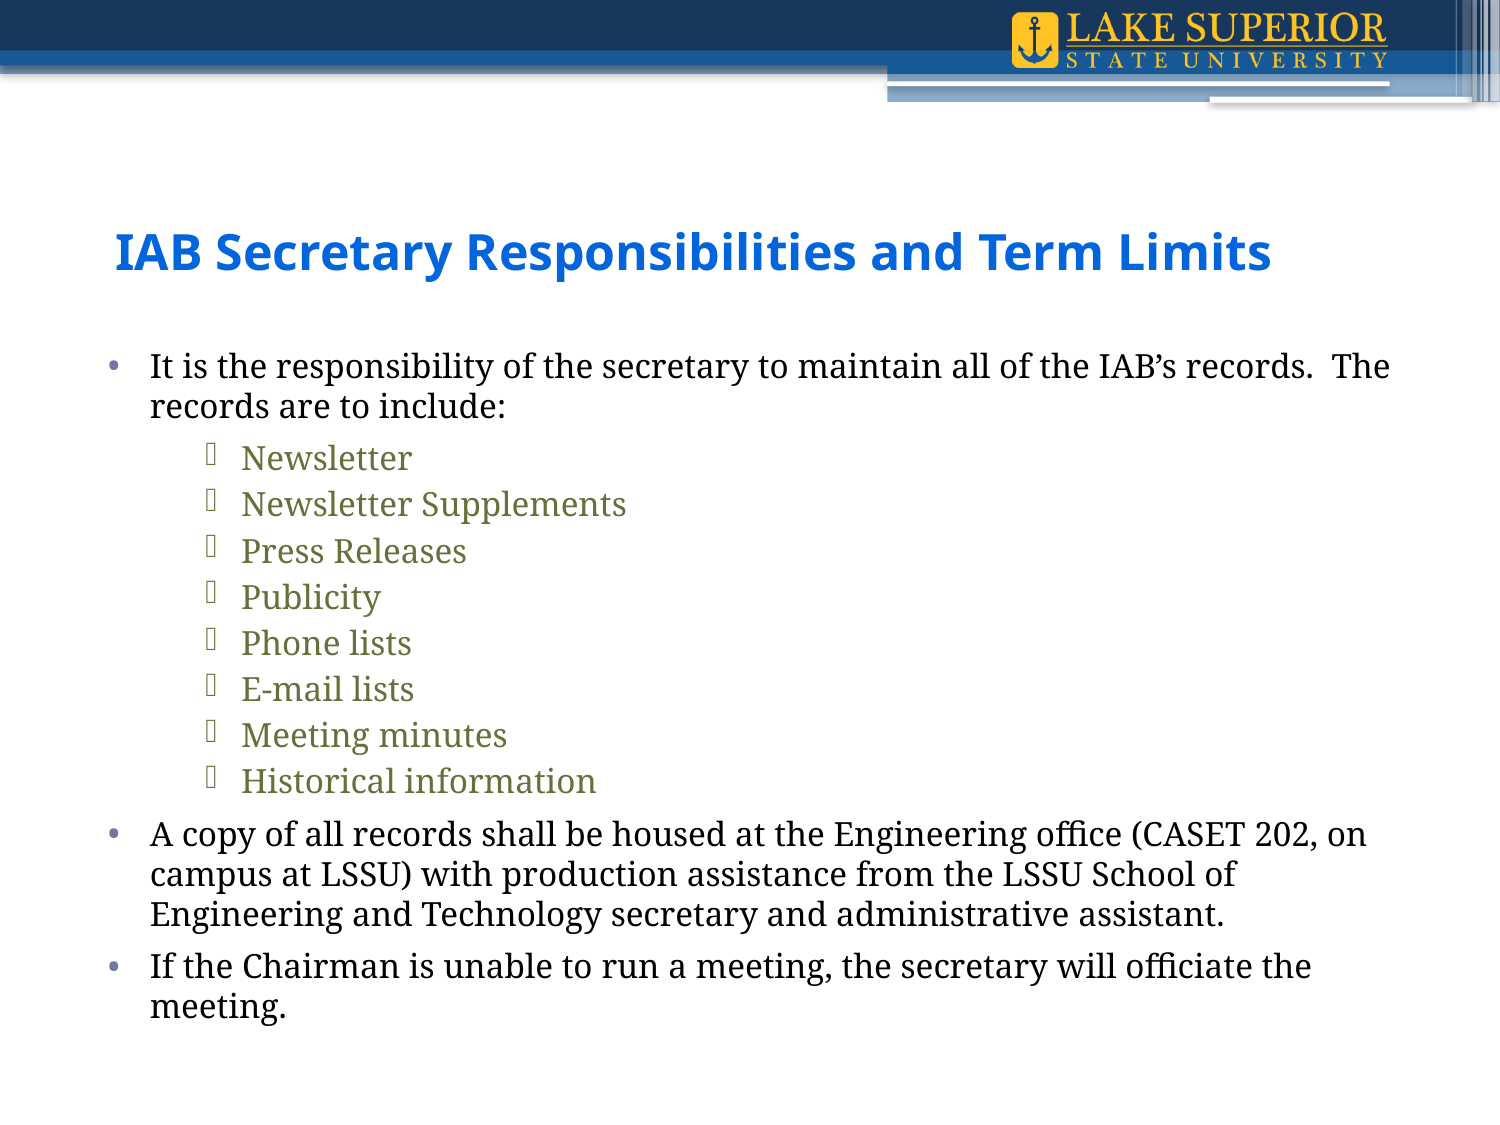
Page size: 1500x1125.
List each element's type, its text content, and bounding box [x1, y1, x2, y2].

list It is the responsibility of the secretary to maintain all of the IAB’s records. The records are to include: Newsletter Newsletter Supplements Press Releases Publicity Phone lists E-mail lists Meeting minutes Historical information A copy of all records shall be housed at the Engineering office (CASET 202, on campus at LSSU) with production assistance from the LSSU School of Engineering and Technology secretary and administrative assistant. If the Chairman is unable to run a meeting, the secretary will officiate the meeting. [74, 337, 1426, 1038]
picture [1012, 12, 1388, 69]
title IAB Secretary Responsibilities and Term Limits [87, 162, 1438, 338]
